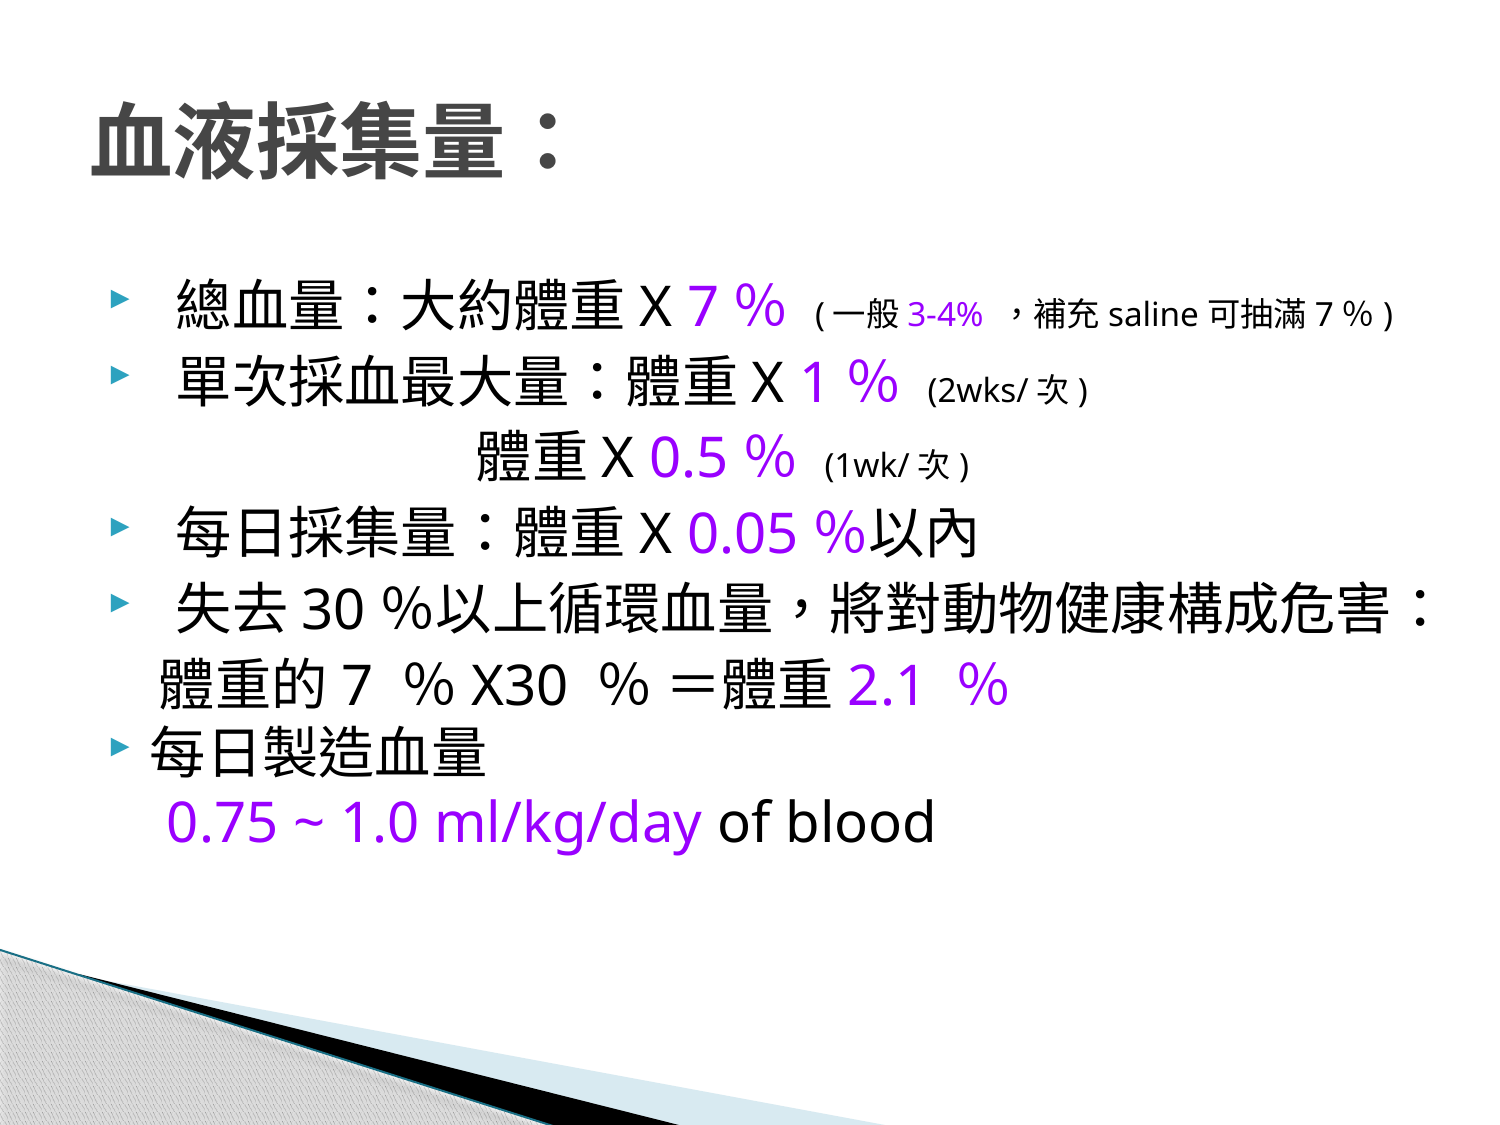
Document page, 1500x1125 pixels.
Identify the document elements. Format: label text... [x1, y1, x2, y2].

title 血液採集量： [75, 45, 1425, 233]
list 總血量：大約體重X 7％ (一般3-4% ，補充saline可抽滿7％) 單次採血最大量：體重X 1％ (2wks/次) 體重X 0.5％ (1wk/次) 每日採集量：體重X 0.05％以內 失去30％以上循環血量，將對動物健康構成危害： 體重的7 ％X30 ％ ＝體重2.1 ％ 每日製造血量 0.75 ~ 1.0 ml/kg/day of blood [75, 262, 1500, 1006]
